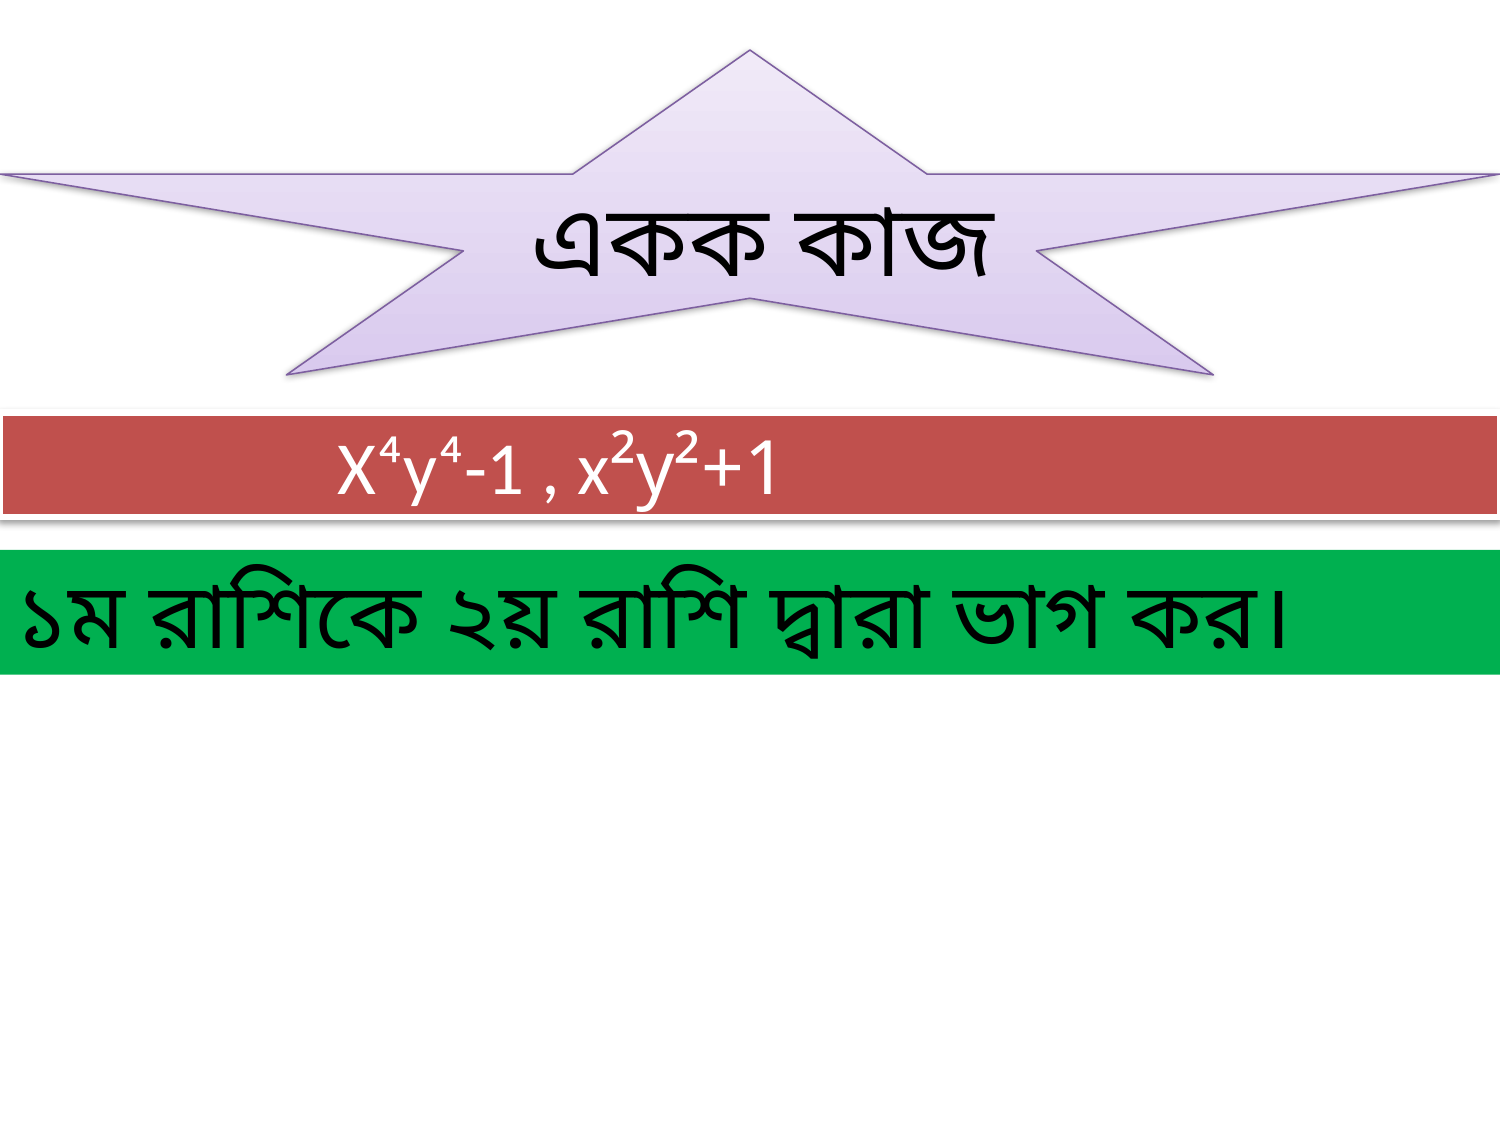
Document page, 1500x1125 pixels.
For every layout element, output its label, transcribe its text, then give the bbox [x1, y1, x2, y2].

text_box একক কাজ [668, 75, 832, 106]
text_box একক কাজ [0, 107, 1500, 376]
text_box [0, 0, 1500, 75]
text_box ১ম রাশিকে ২য় রাশি দ্বারা ভাগ কর। [0, 549, 1500, 675]
text_box X⁴y⁴-1 , x²y²+1 [0, 409, 1500, 520]
